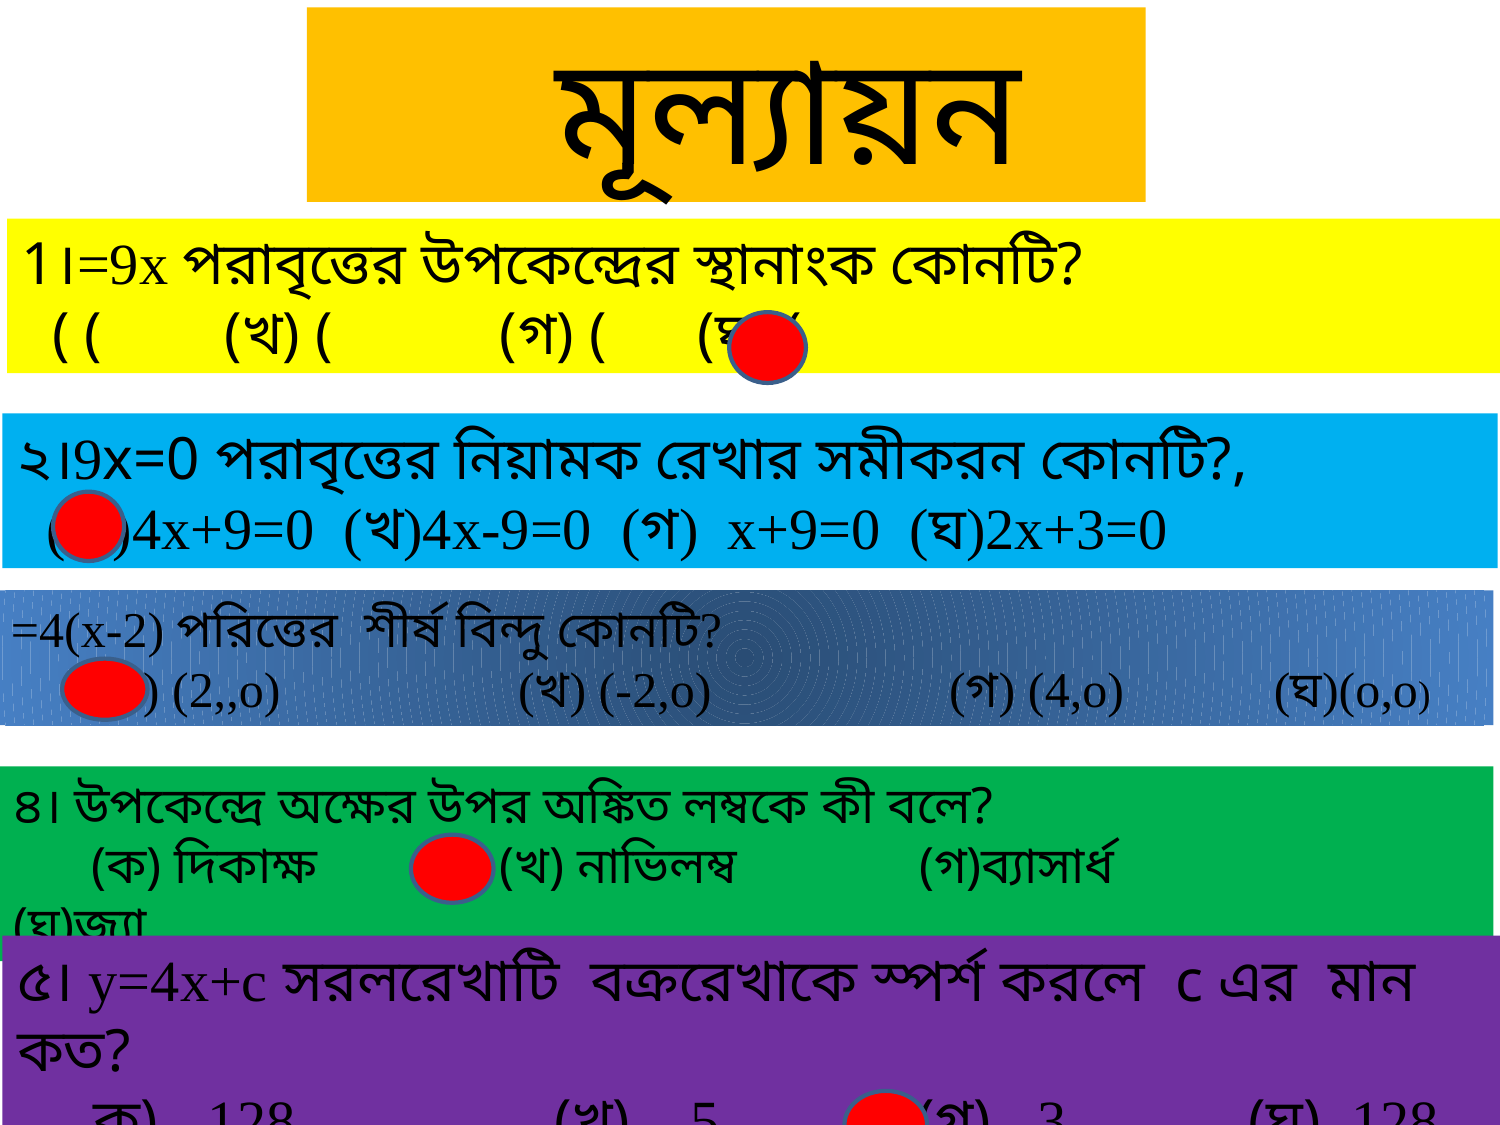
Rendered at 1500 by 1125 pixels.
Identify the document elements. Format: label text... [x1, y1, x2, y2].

text_box মূল্যায়ন [306, 7, 1146, 202]
text_box [842, 1088, 930, 1125]
text_box [60, 656, 150, 722]
text_box [727, 310, 809, 386]
text_box [408, 832, 496, 905]
text_box [50, 489, 127, 564]
text_box ৪। উপকেন্দ্রে অক্ষের উপর অঙ্কিত লম্বকে কী বলে? (ক) দিকাক্ষ (খ) নাভিলম্ব (গ)ব্যাসার্ধ (ঘ)জ্যা [0, 766, 1494, 962]
